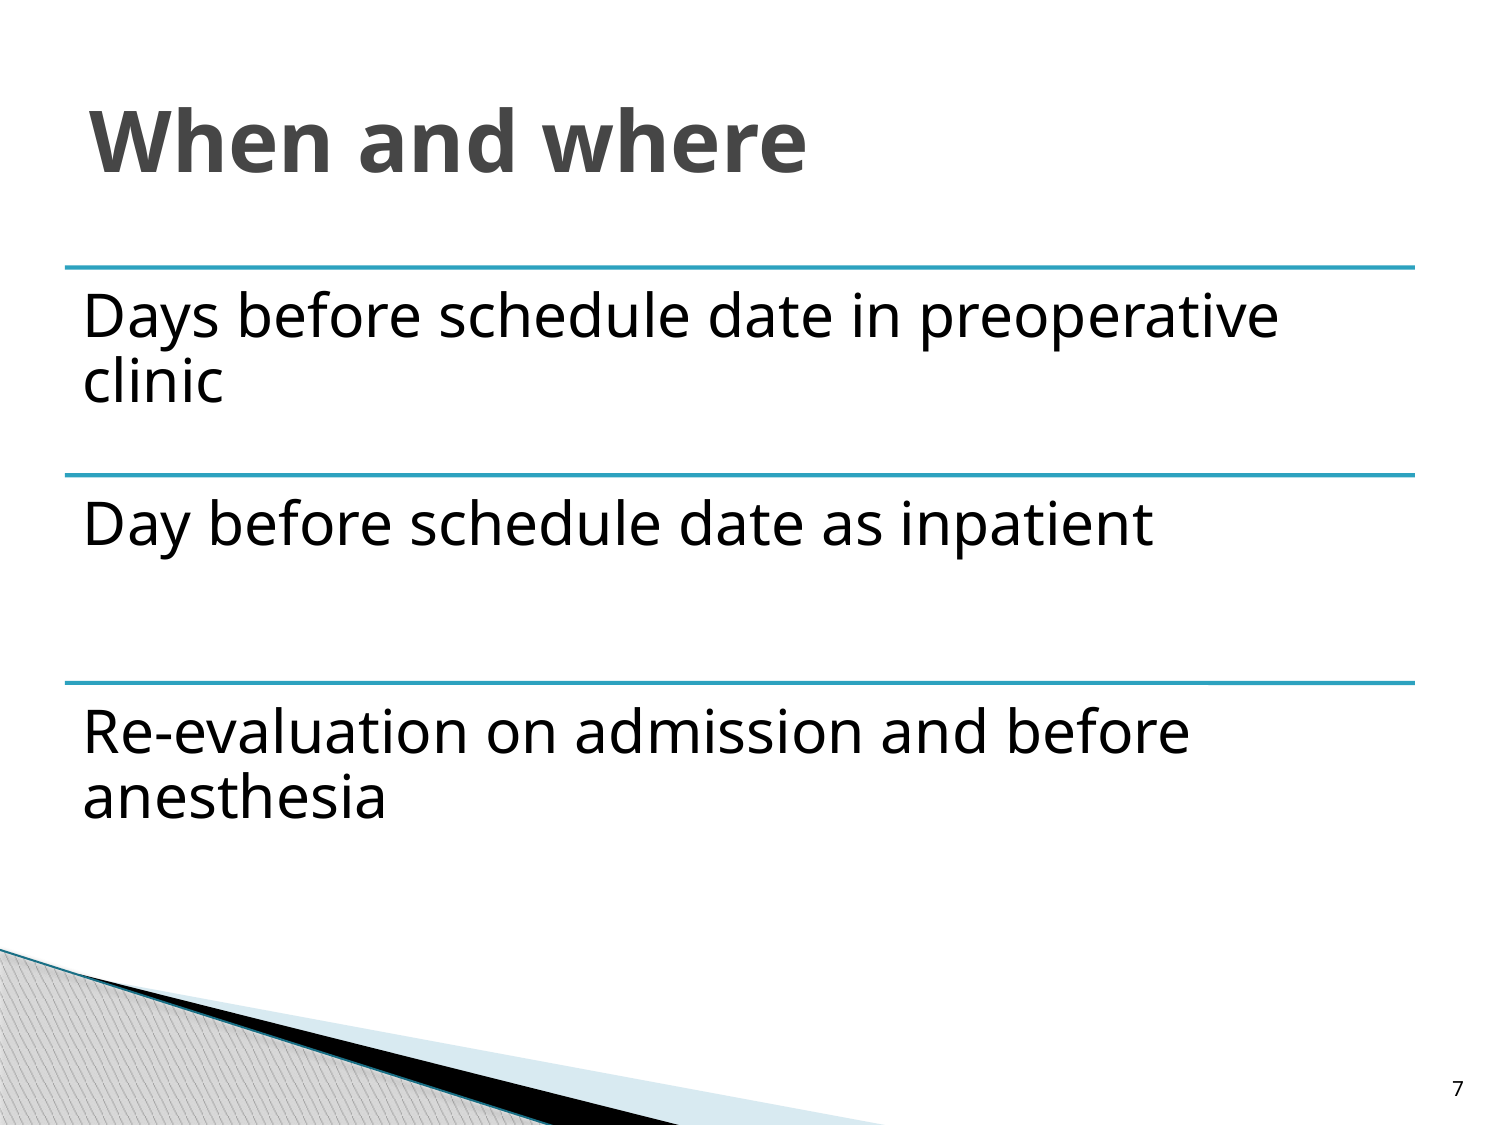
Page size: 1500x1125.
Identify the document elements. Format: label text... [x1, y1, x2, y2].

slide_number 7 [1418, 1051, 1479, 1112]
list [64, 266, 1416, 892]
title When and where [75, 45, 1425, 233]
